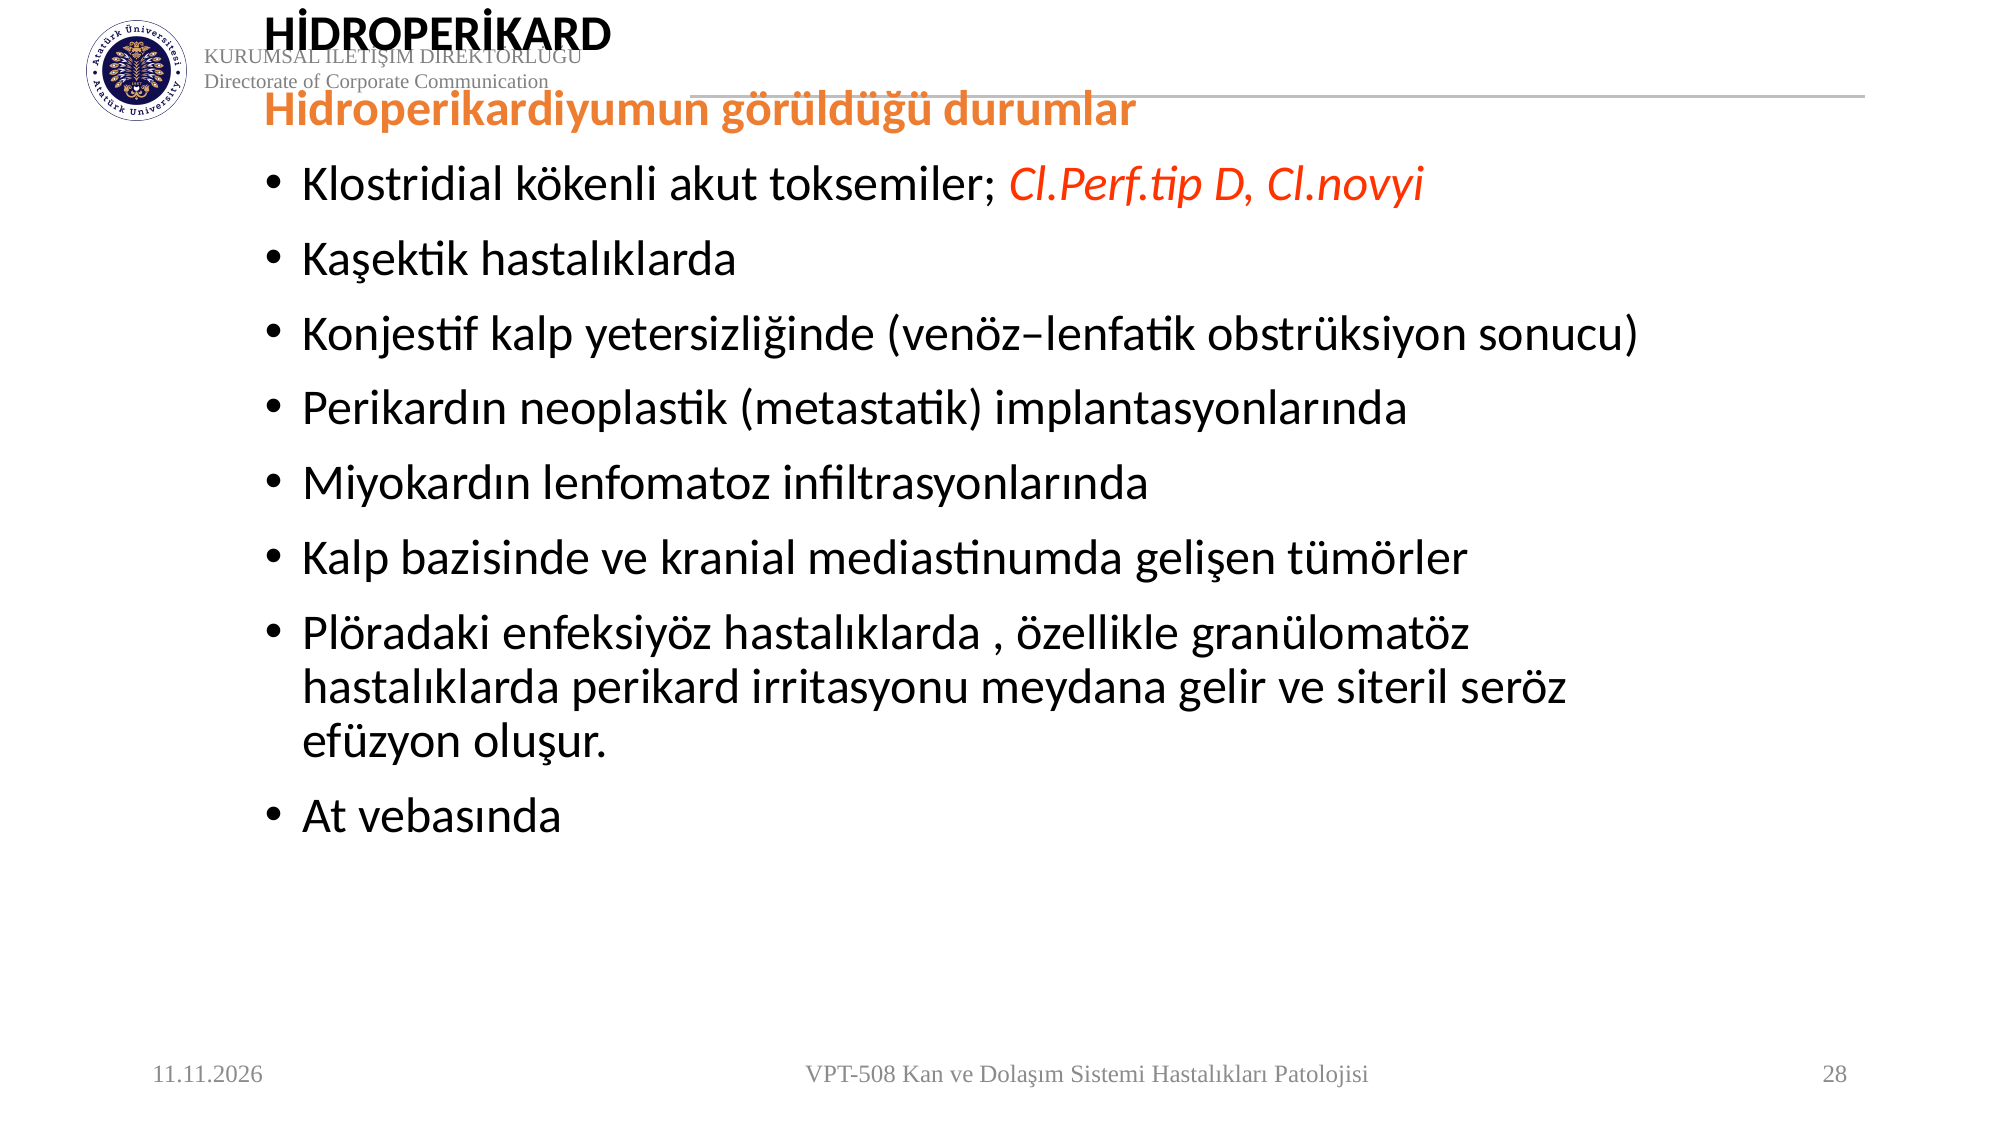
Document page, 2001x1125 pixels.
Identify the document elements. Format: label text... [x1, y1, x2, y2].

footer VPT-508 Kan ve Dolaşım Sistemi Hastalıkları Patolojisi [410, 1042, 1765, 1103]
list HİDROPERİKARD Hidroperikardiyumun görüldüğü durumlar Klostridial kökenli akut toksemiler; Cl.Perf.tip D, Cl.novyi Kaşektik hastalıklarda Konjestif kalp yetersizliğinde (venöz–lenfatik obstrüksiyon sonucu) Perikardın neoplastik (metastatik) implantasyonlarında Miyokardın lenfomatoz infiltrasyonlarında Kalp bazisinde ve kranial mediastinumda gelişen tümörler Plöradaki enfeksiyöz hastalıklarda , özellikle granülomatöz hastalıklarda perikard irritasyonu meydana gelir ve siteril seröz efüzyon oluşur. At vebasında [249, 0, 1675, 1005]
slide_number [137, 1042, 374, 1103]
slide_number 28 [1795, 1042, 1863, 1103]
picture [86, 20, 187, 121]
